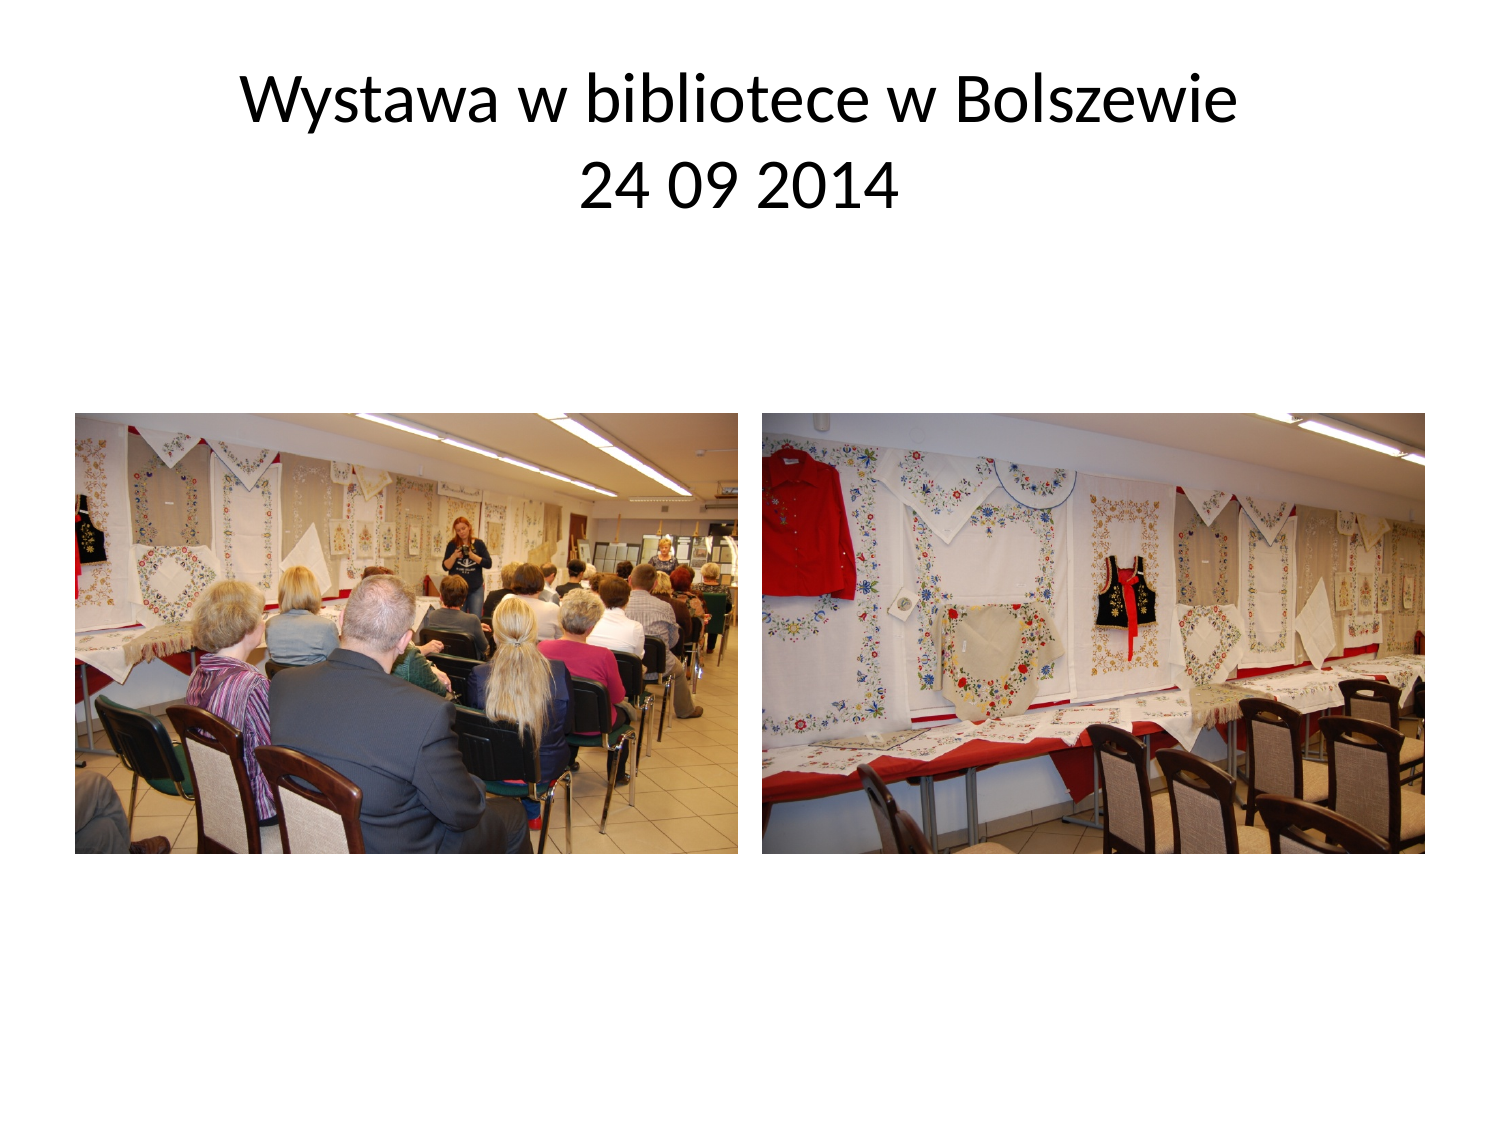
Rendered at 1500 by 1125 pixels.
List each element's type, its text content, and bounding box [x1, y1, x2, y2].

title Wystawa w bibliotece w Bolszewie 24 09 2014 [64, 42, 1415, 231]
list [762, 413, 1426, 855]
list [74, 413, 738, 855]
